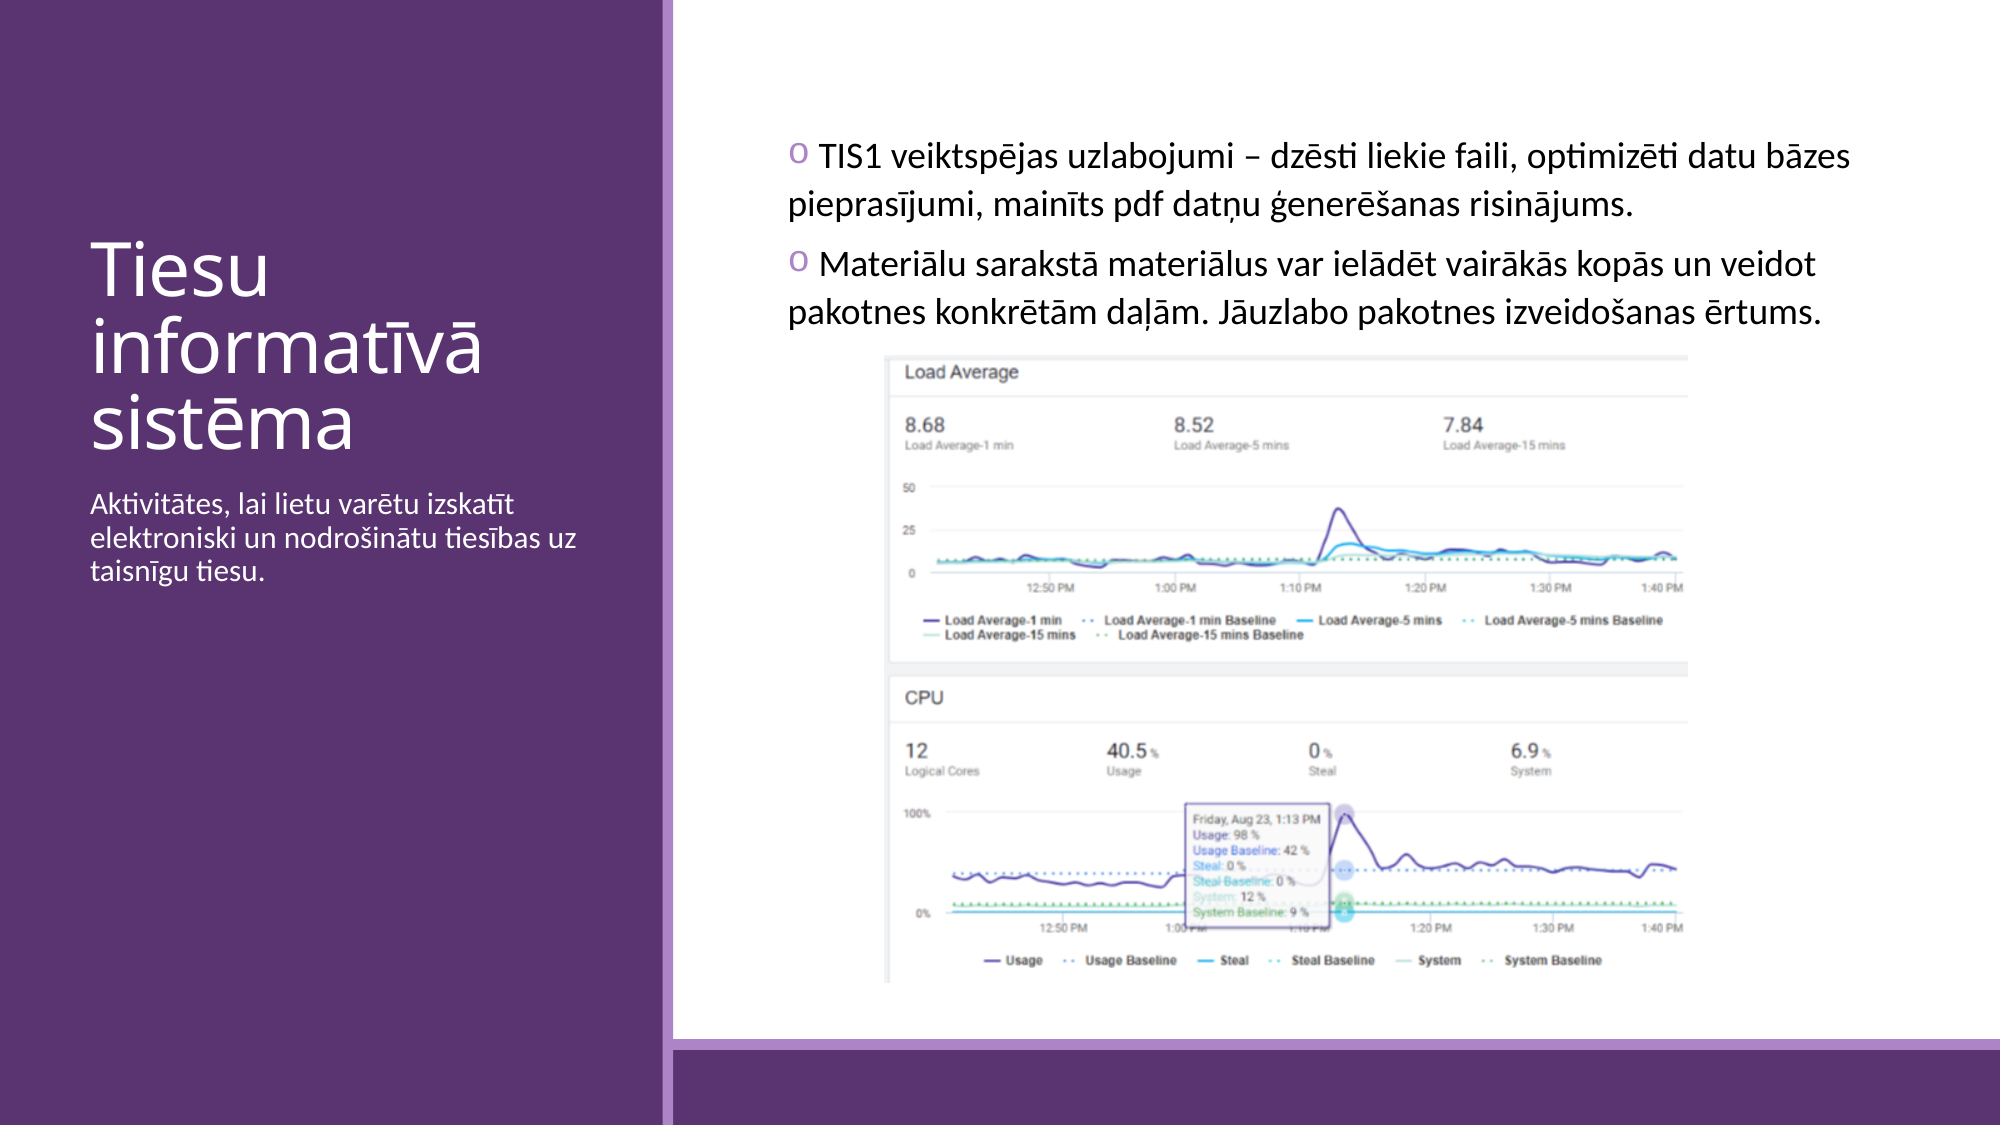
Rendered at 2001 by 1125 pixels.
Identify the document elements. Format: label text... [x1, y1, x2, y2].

title Tiesu informatīvā sistēma [75, 97, 600, 473]
list TIS1 veiktspējas uzlabojumi – dzēsti liekie faili, optimizēti datu bāzes pieprasījumi, mainīts pdf datņu ģenerēšanas risinājums. Materiālu sarakstā materiālus var ielādēt vairākās kopās un veidot pakotnes konkrētām daļām. Jāuzlabo pakotnes izveidošanas ērtums. [787, 120, 1853, 983]
list Aktivitātes, lai lietu varētu izskatīt elektroniski un nodrošinātu tiesības uz taisnīgu tiesu. [75, 479, 600, 1035]
picture [884, 355, 1688, 983]
